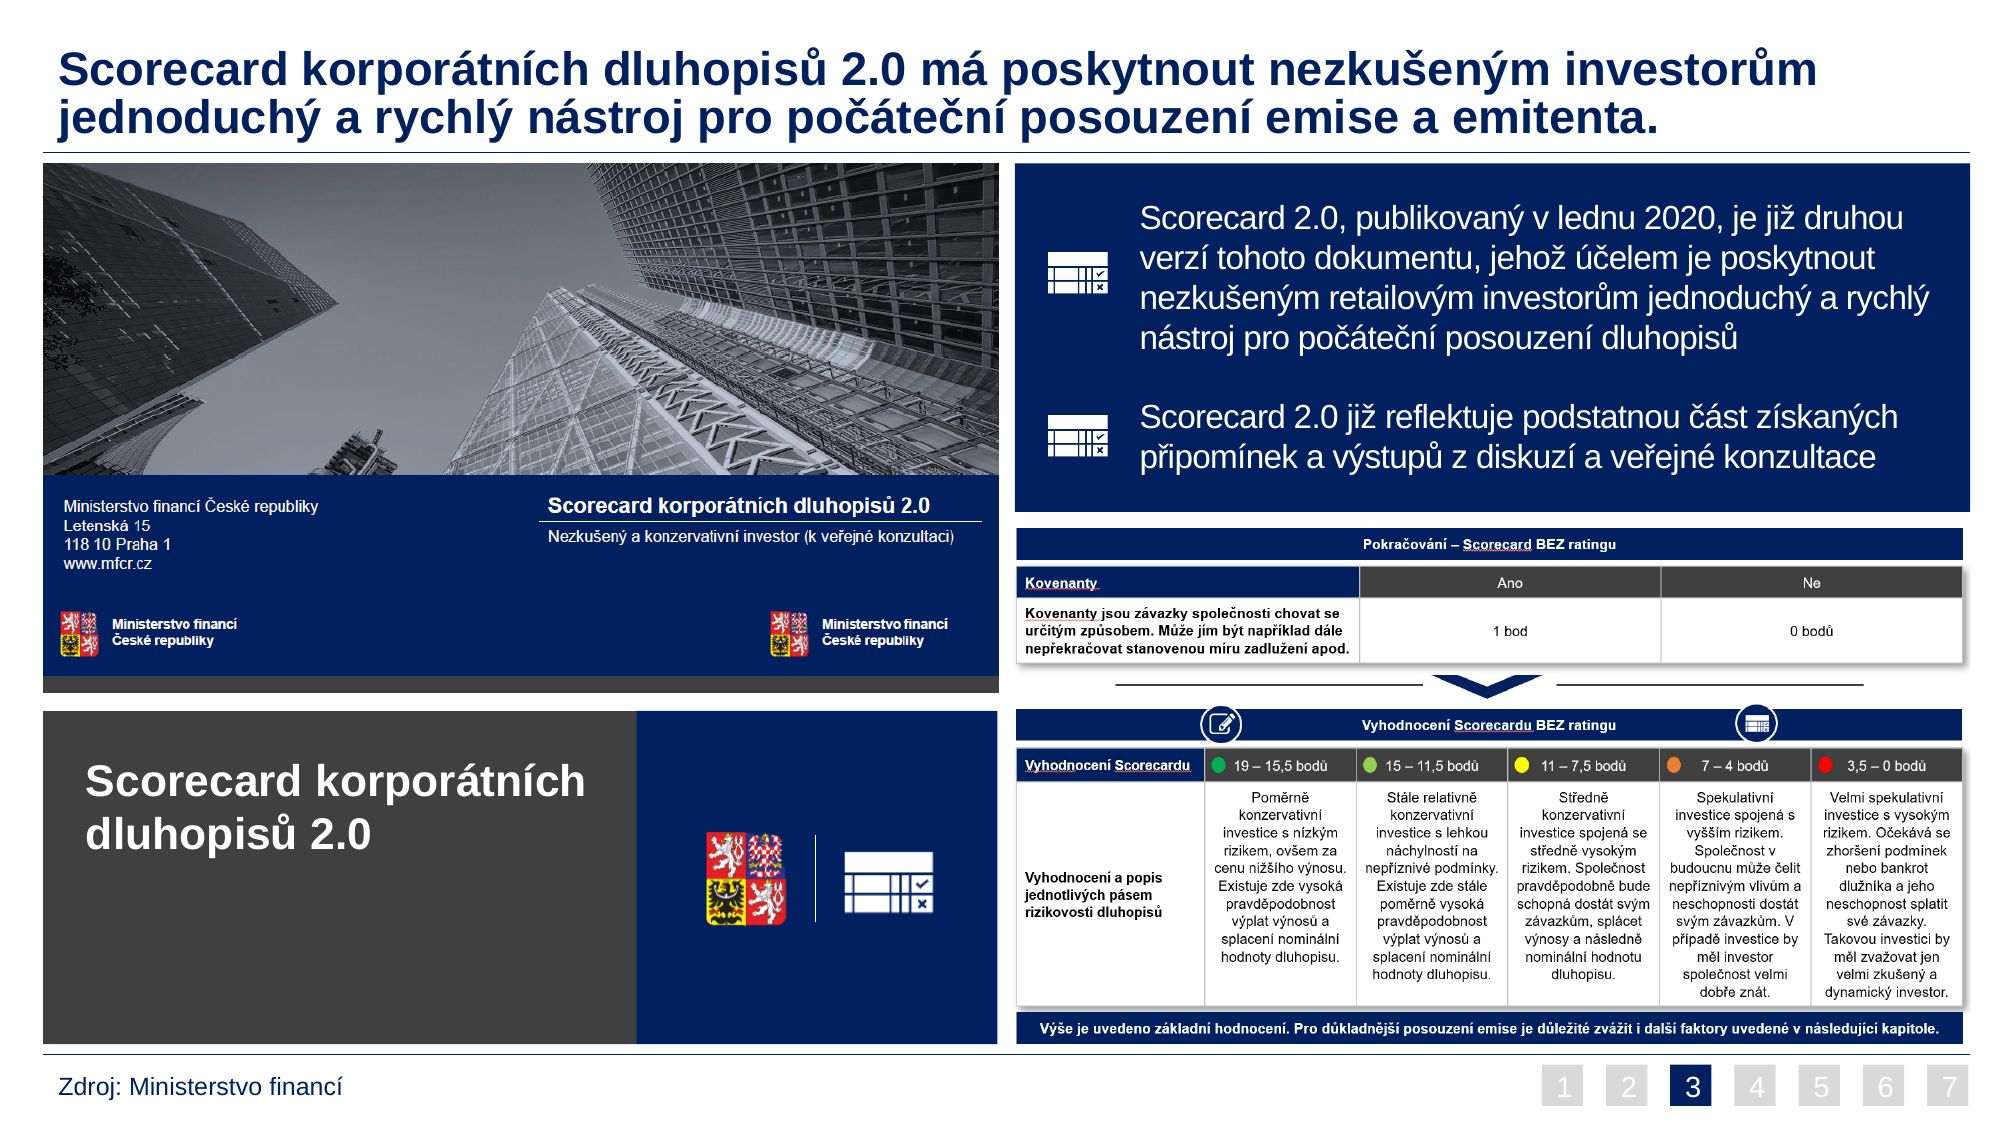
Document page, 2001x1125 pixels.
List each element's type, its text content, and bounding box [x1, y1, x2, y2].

text_box Scorecard korporátních dluhopisů 2.0 má poskytnout nezkušeným investorům jednoduchý a rychlý nástroj pro počáteční posouzení emise a emitenta. [43, 39, 1971, 143]
picture [1035, 236, 1119, 302]
text_box [42, 710, 638, 1045]
picture [1035, 399, 1119, 465]
picture [696, 520, 1971, 1047]
text_box [1014, 162, 1971, 513]
text_box [638, 710, 998, 1045]
picture [43, 163, 999, 693]
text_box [1541, 1064, 1969, 1107]
text_box Zdroj: Ministerstvo financí [43, 1062, 798, 1108]
text_box Scorecard korporátních dluhopisů 2.0 [70, 744, 625, 866]
text_box Scorecard 2.0, publikovaný v lednu 2020, je již druhou verzí tohoto dokumentu, jehož účelem je poskytnout nezkušeným retailovým investorům jednoduchý a rychlý nástroj pro počáteční posouzení dluhopisů Scorecard 2.0 již reflektuje podstatnou část získaných připomínek a výstupů z diskuzí a veřejné konzultace [1124, 188, 1971, 483]
